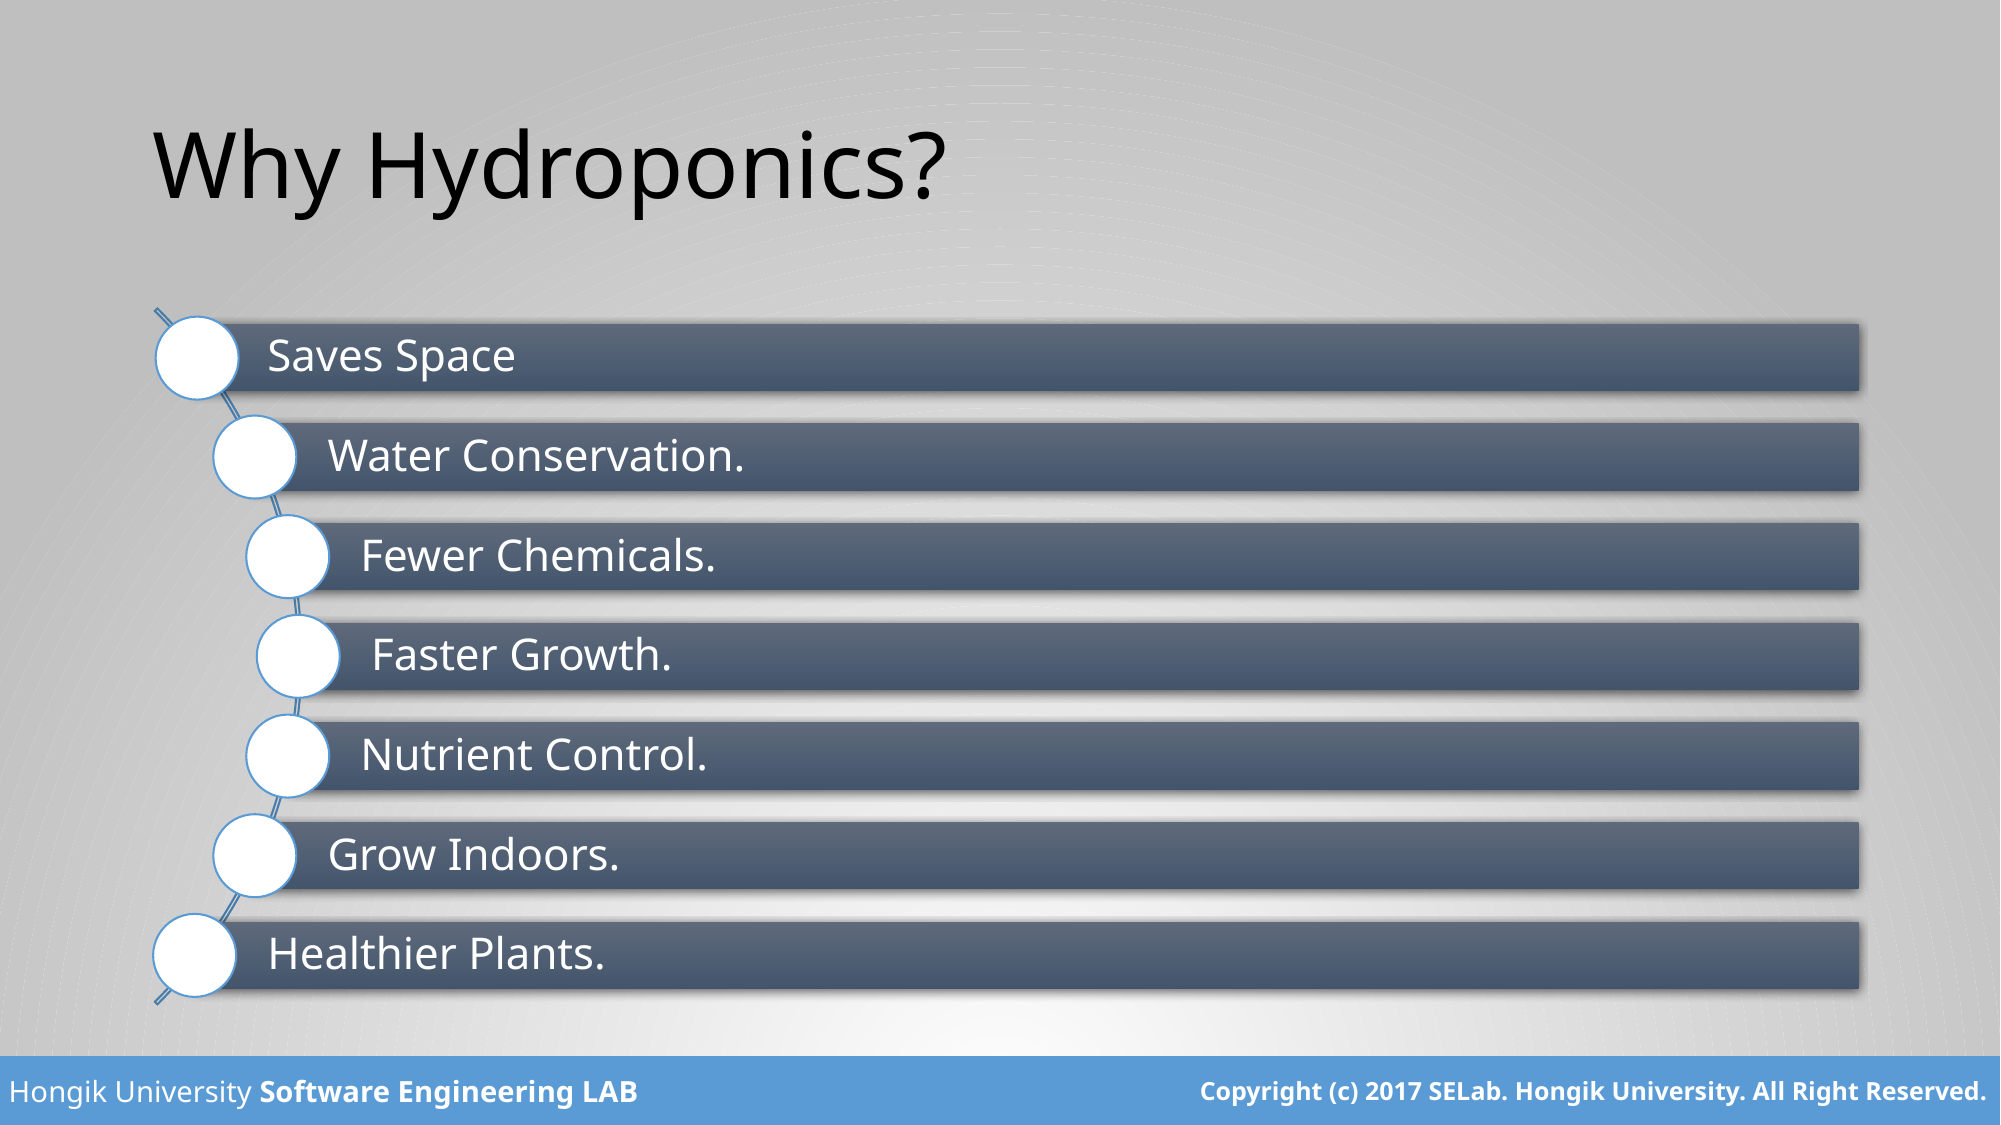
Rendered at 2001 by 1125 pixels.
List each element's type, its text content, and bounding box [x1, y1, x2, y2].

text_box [143, 290, 1869, 1022]
title Why Hydroponics? [137, 59, 1863, 278]
